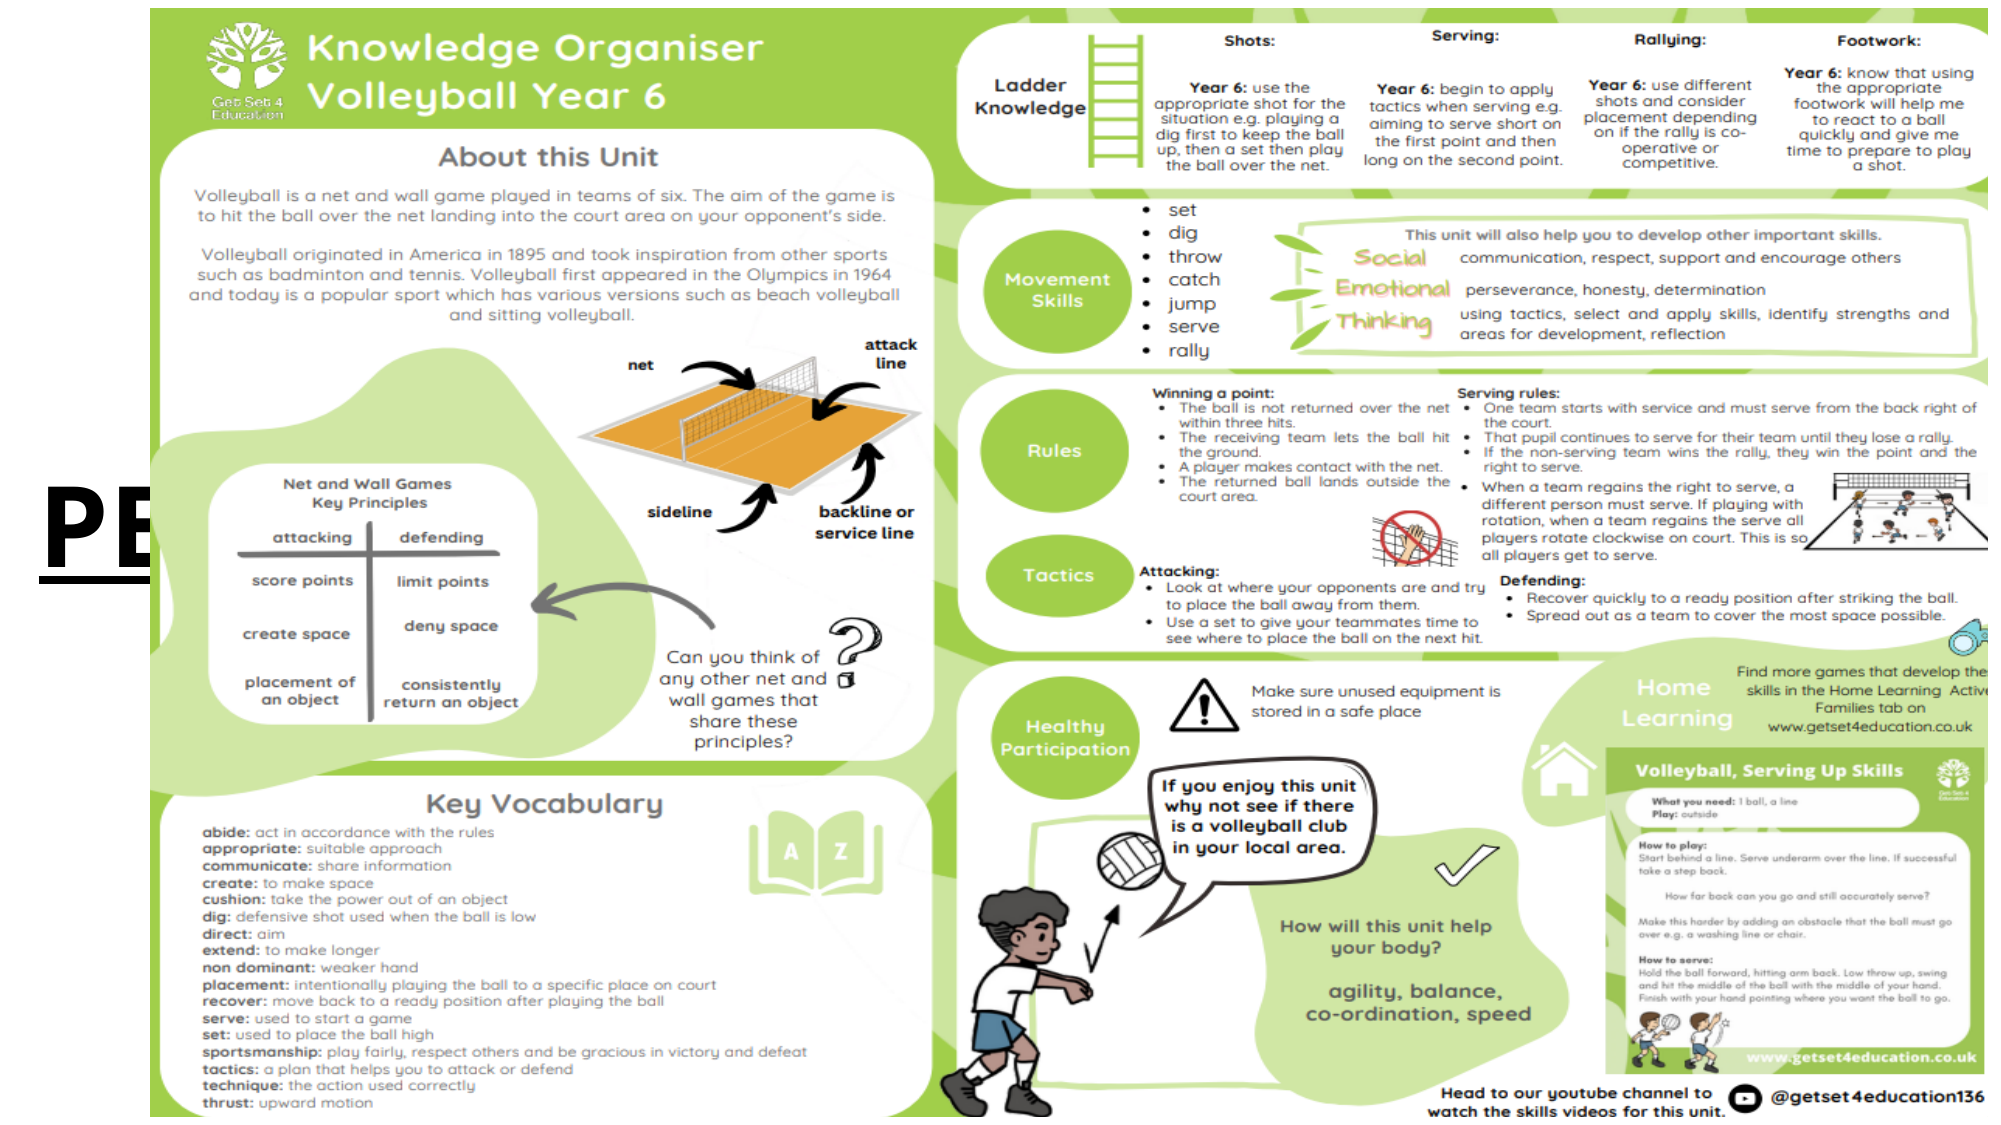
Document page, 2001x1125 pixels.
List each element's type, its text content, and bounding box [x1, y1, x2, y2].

picture [149, 8, 1988, 1117]
text_box PE [23, 447, 149, 598]
